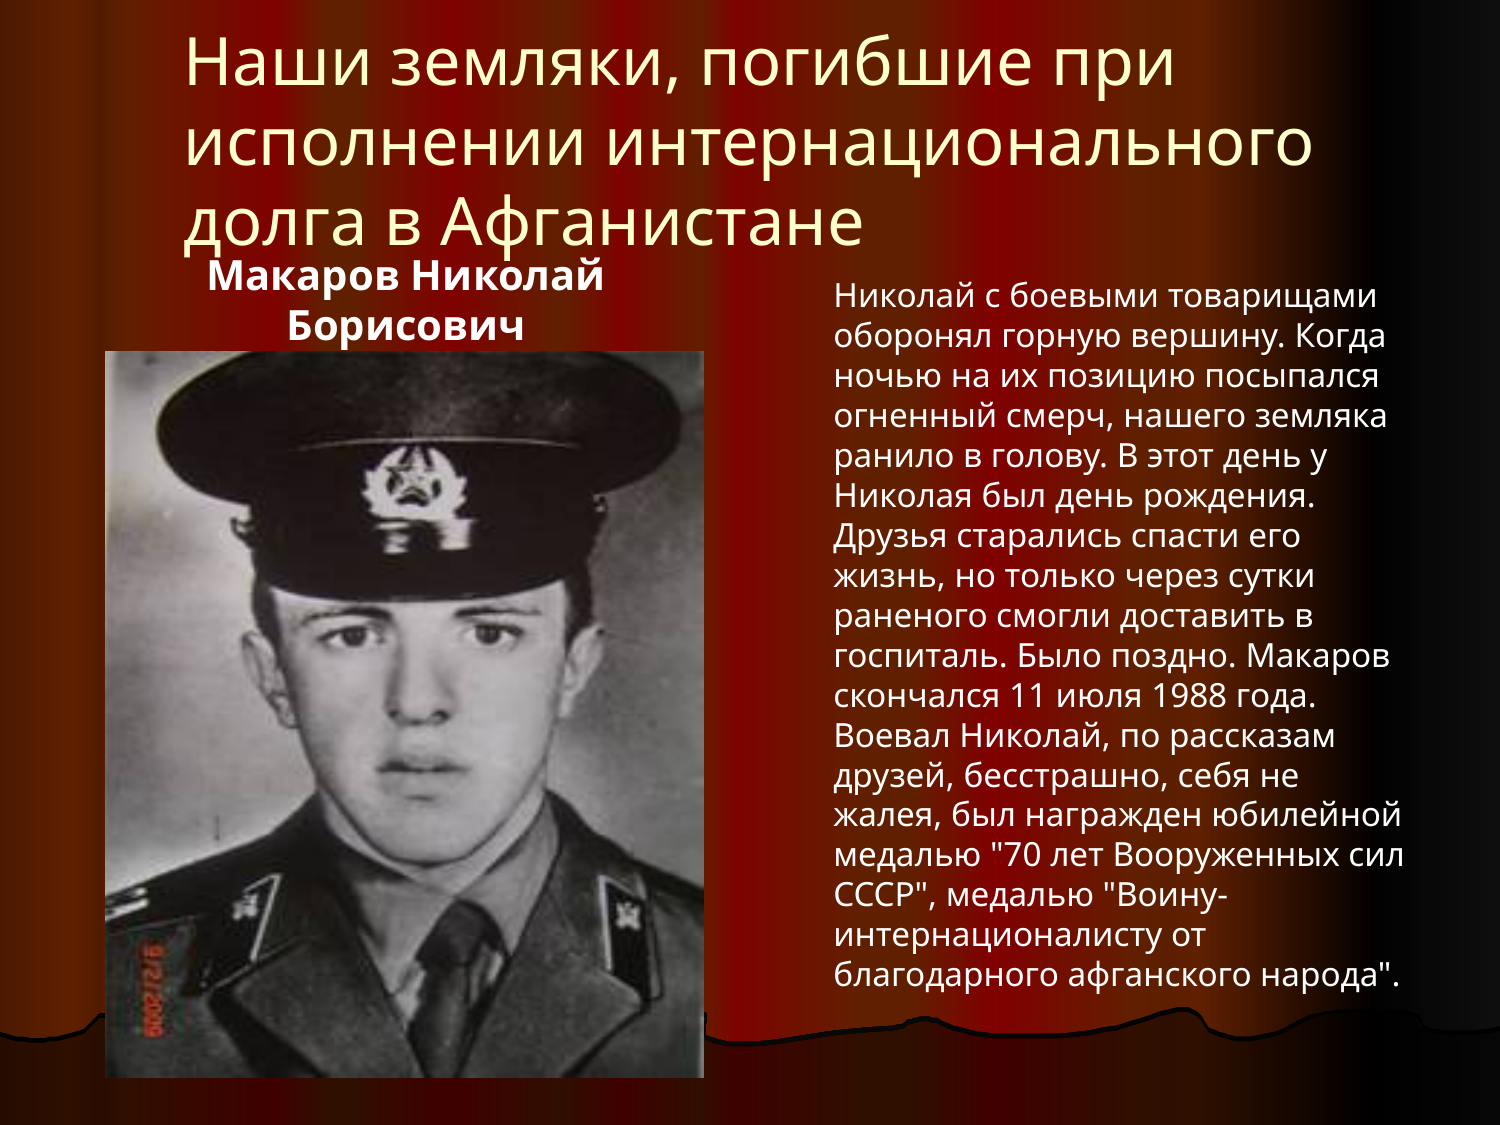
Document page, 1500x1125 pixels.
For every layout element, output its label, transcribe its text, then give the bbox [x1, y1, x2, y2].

list Николай с боевыми товарищами оборонял горную вершину. Когда ночью на их позицию посыпался огненный смерч, нашего земляка ранило в голову. В этот день у Николая был день рождения. Друзья старались спасти его жизнь, но только через сутки раненого смогли доставить в госпиталь. Было поздно. Макаров скончался 11 июля 1988 года. Воевал Николай, по рассказам друзей, бесстрашно, себя не жалея, был награжден юбилейной медалью "70 лет Вооруженных сил СССР", медалью "Воину-интернационалисту от благодарного афганского народа". [761, 266, 1426, 1059]
title Наши земляки, погибшие при исполнении интернационального долга в Афганистане [74, 44, 1426, 233]
list Макаров Николай Борисович [74, 251, 738, 357]
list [105, 351, 704, 1079]
